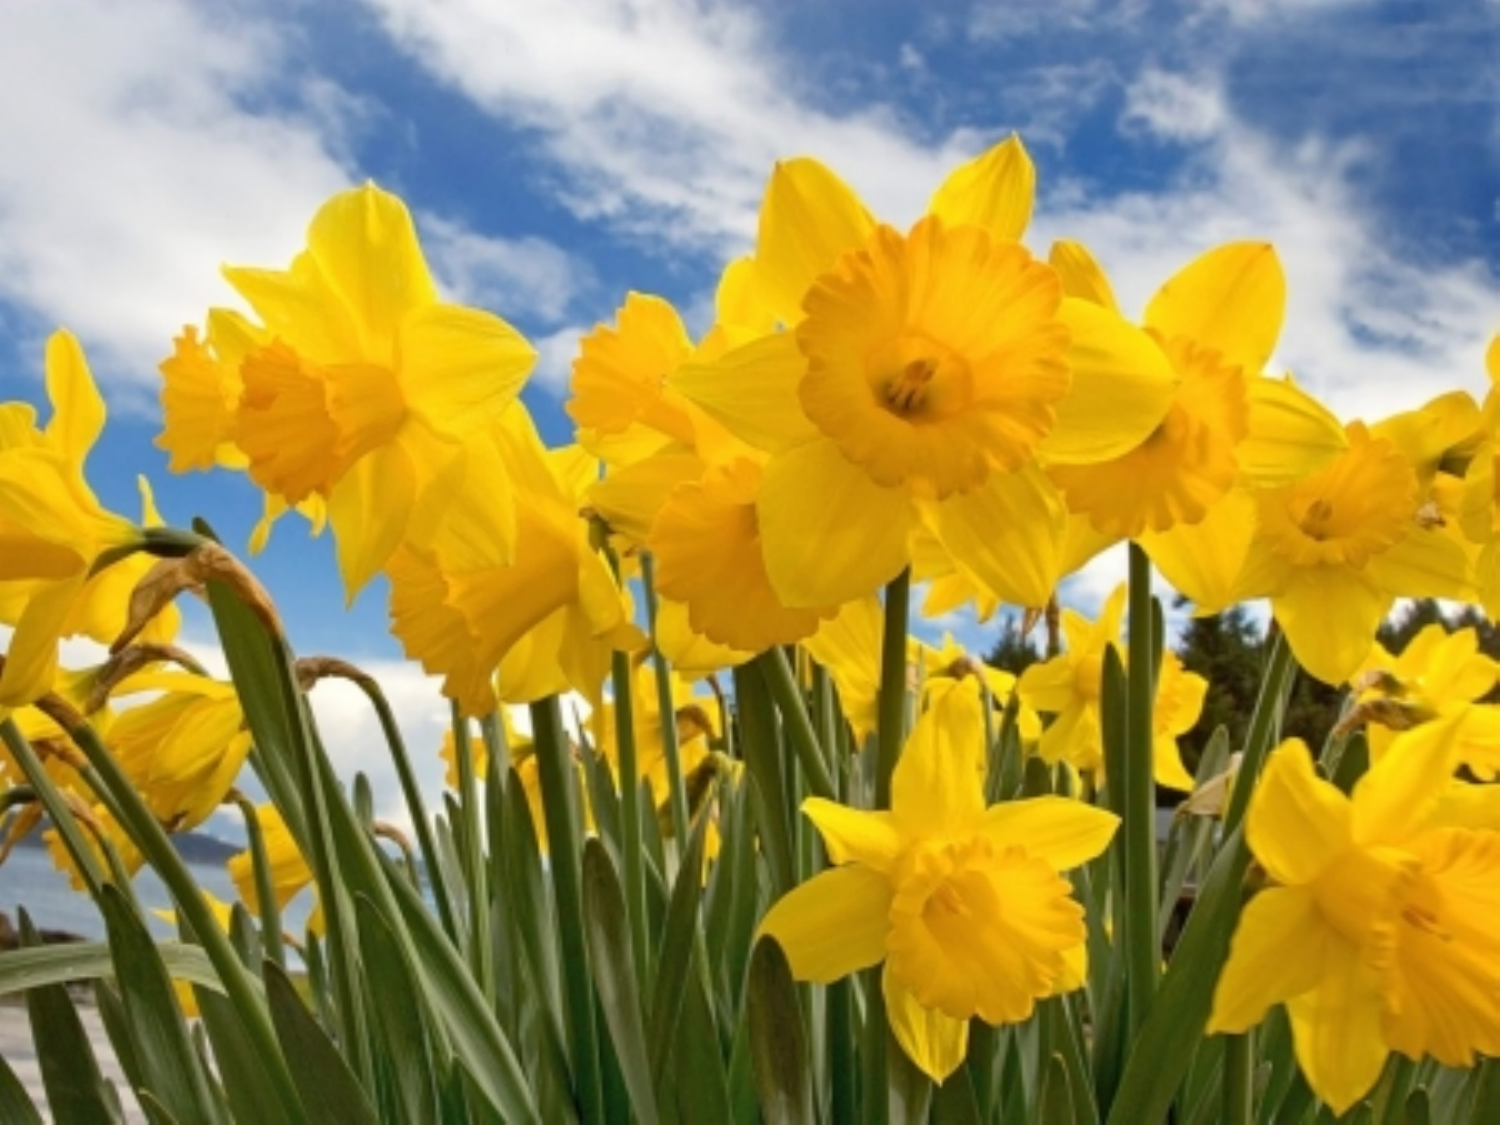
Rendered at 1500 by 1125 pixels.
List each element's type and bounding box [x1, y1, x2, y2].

list [0, 0, 1500, 1125]
